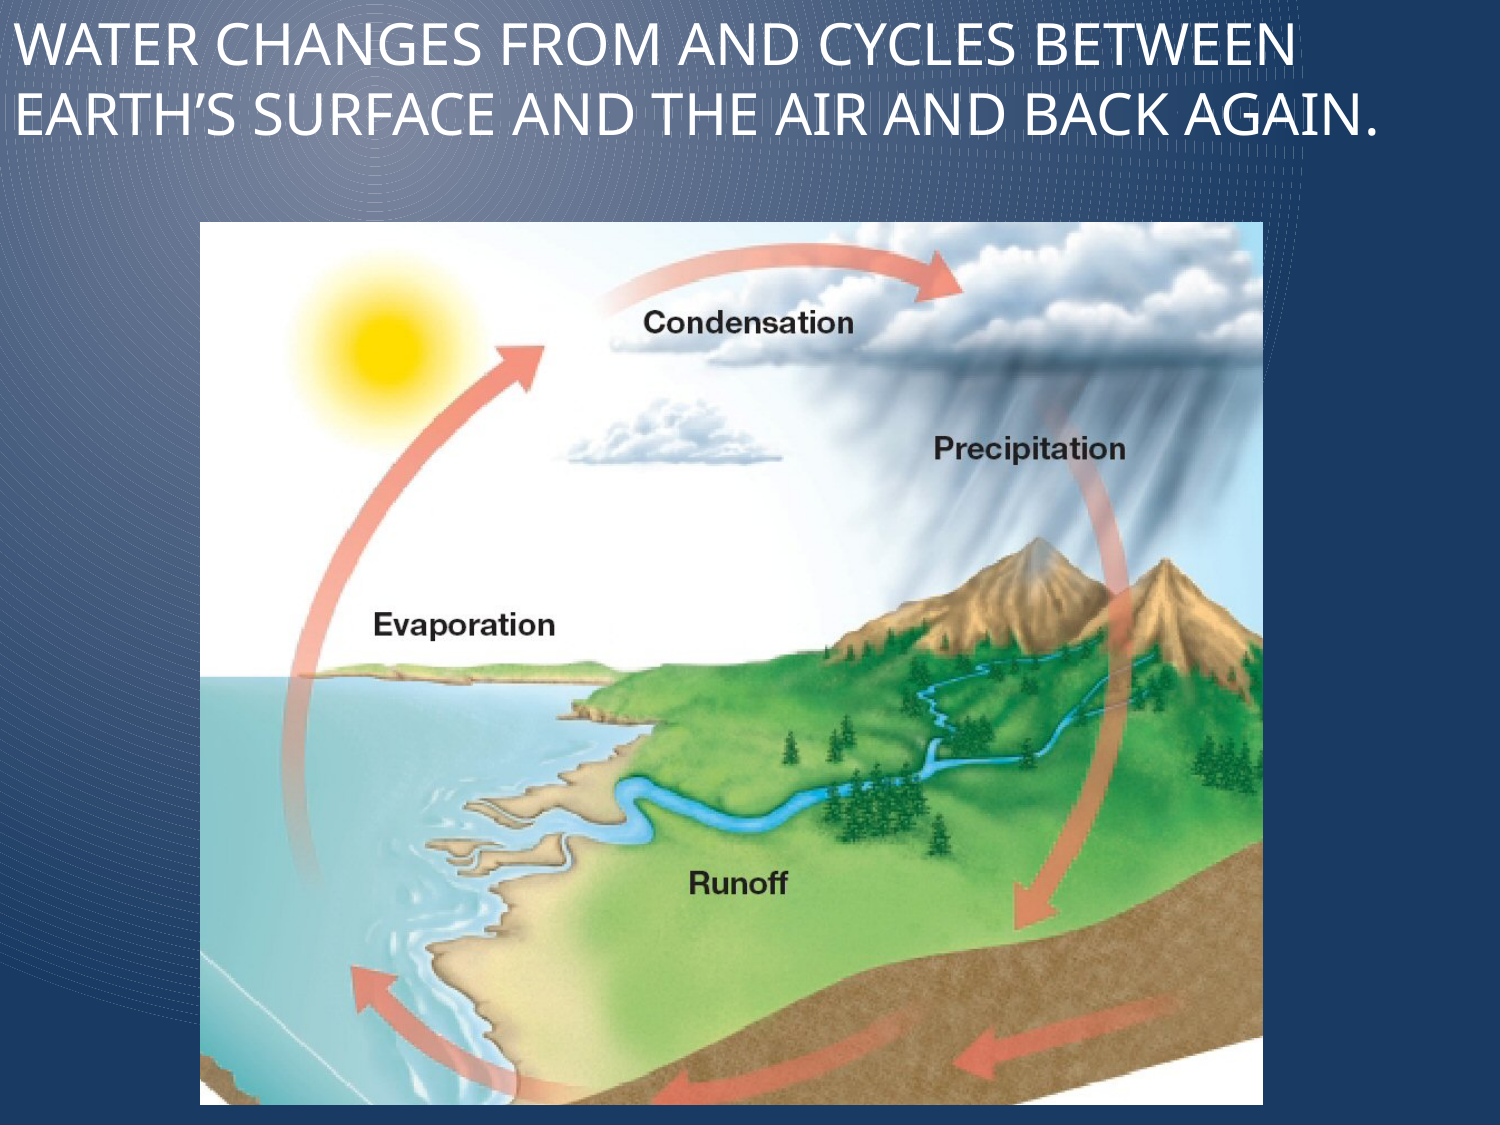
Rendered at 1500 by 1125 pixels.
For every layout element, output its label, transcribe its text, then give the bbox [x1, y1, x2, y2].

title water changes from and cycles between Earth’s surface and the air and back again. [0, 0, 1424, 325]
picture [199, 221, 1263, 1105]
